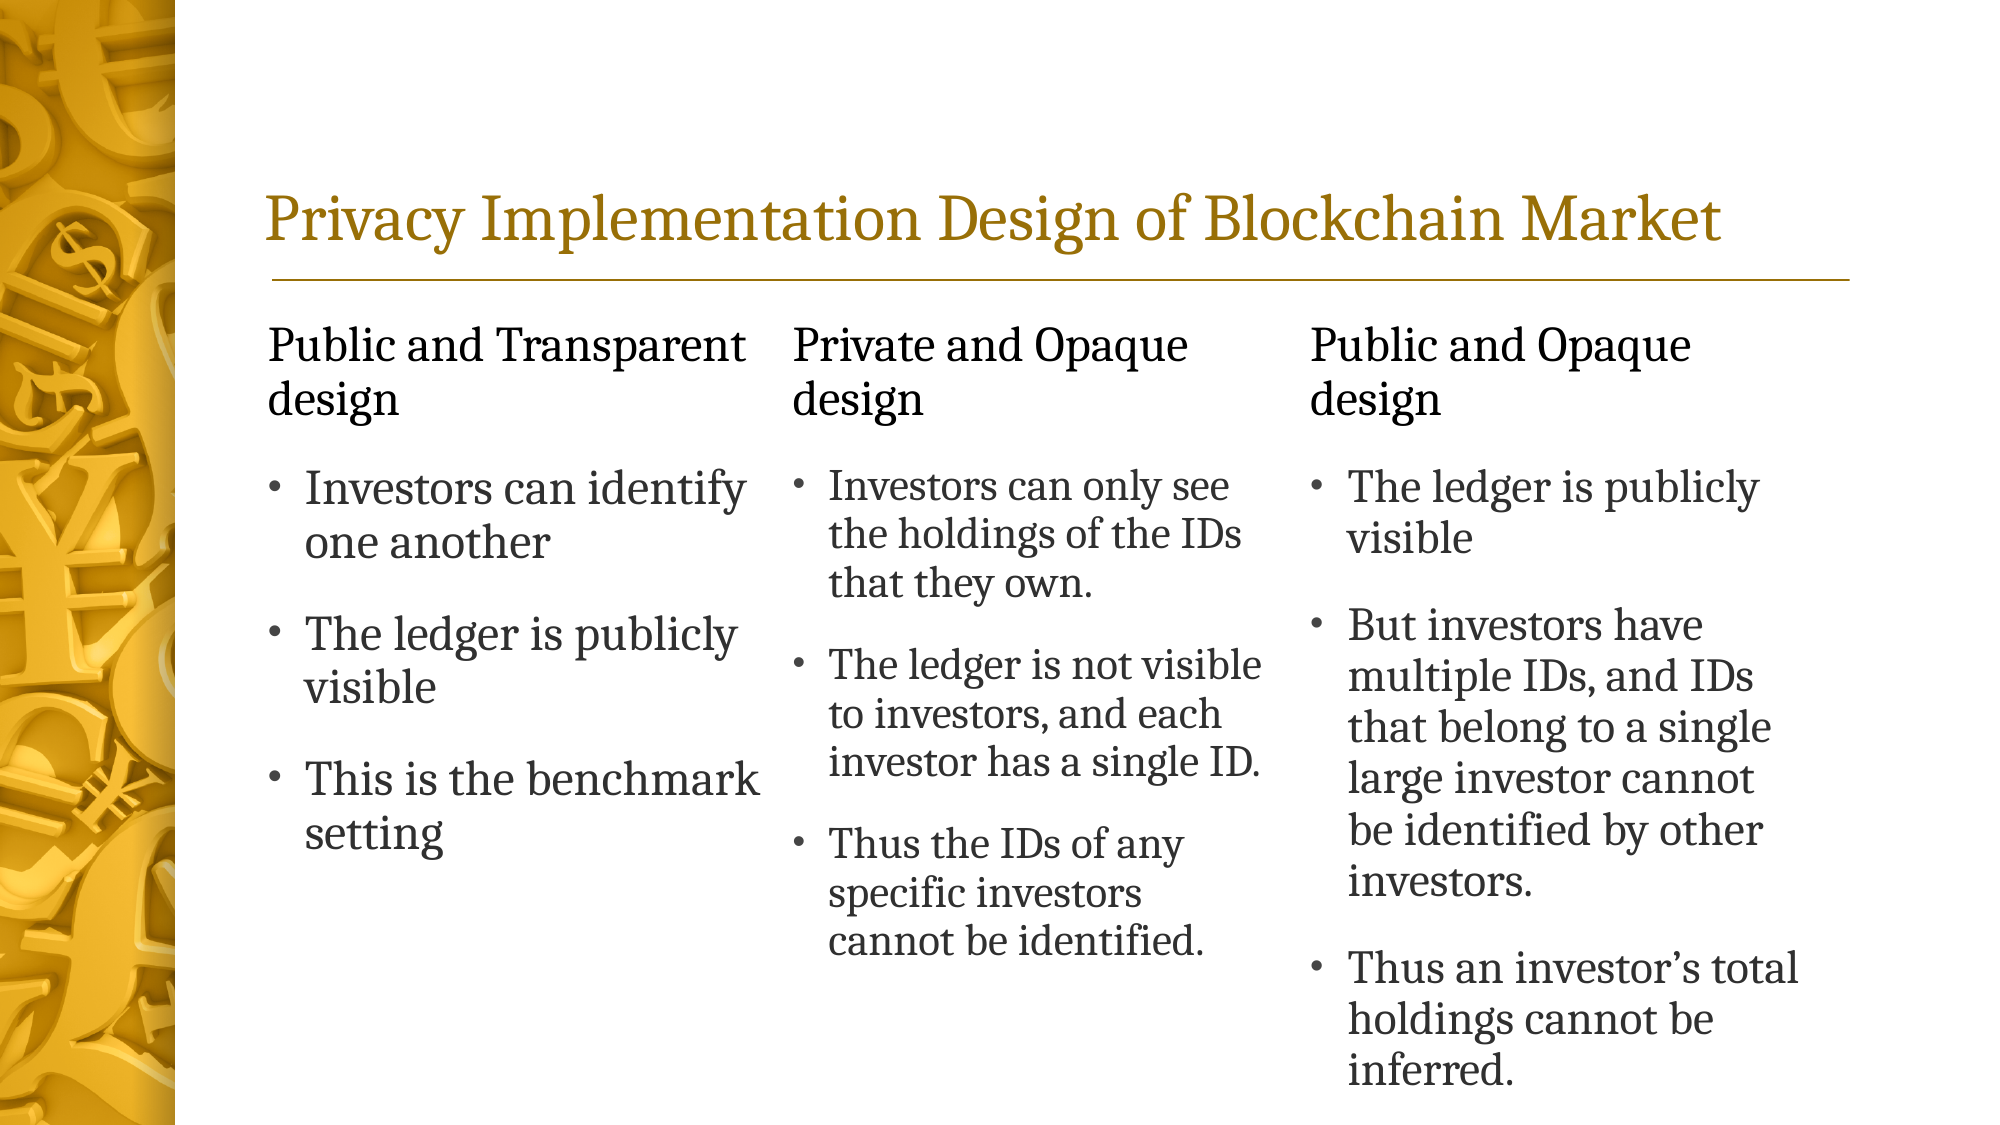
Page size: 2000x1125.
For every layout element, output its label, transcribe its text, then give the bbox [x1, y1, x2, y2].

text_box Investors can identify one another The ledger is publicly visible This is the benchmark setting [252, 453, 781, 1016]
list Private and Opaque design [781, 303, 1280, 442]
text_box Public and Transparent design [252, 303, 781, 442]
list Investors can only see the holdings of the IDs that they own. The ledger is not visible to investors, and each investor has a single ID. Thus the IDs of any specific investors cannot be identified. [781, 453, 1280, 1016]
picture [0, 0, 175, 1125]
list The ledger is publicly visible But investors have multiple IDs, and IDs that belong to a single large investor cannot be identified by other investors. Thus an investor’s total holdings cannot be inferred. [1295, 453, 1823, 1106]
list Public and Opaque design [1295, 303, 1823, 442]
title Privacy Implementation Design of Blockchain Market [249, 62, 1863, 263]
